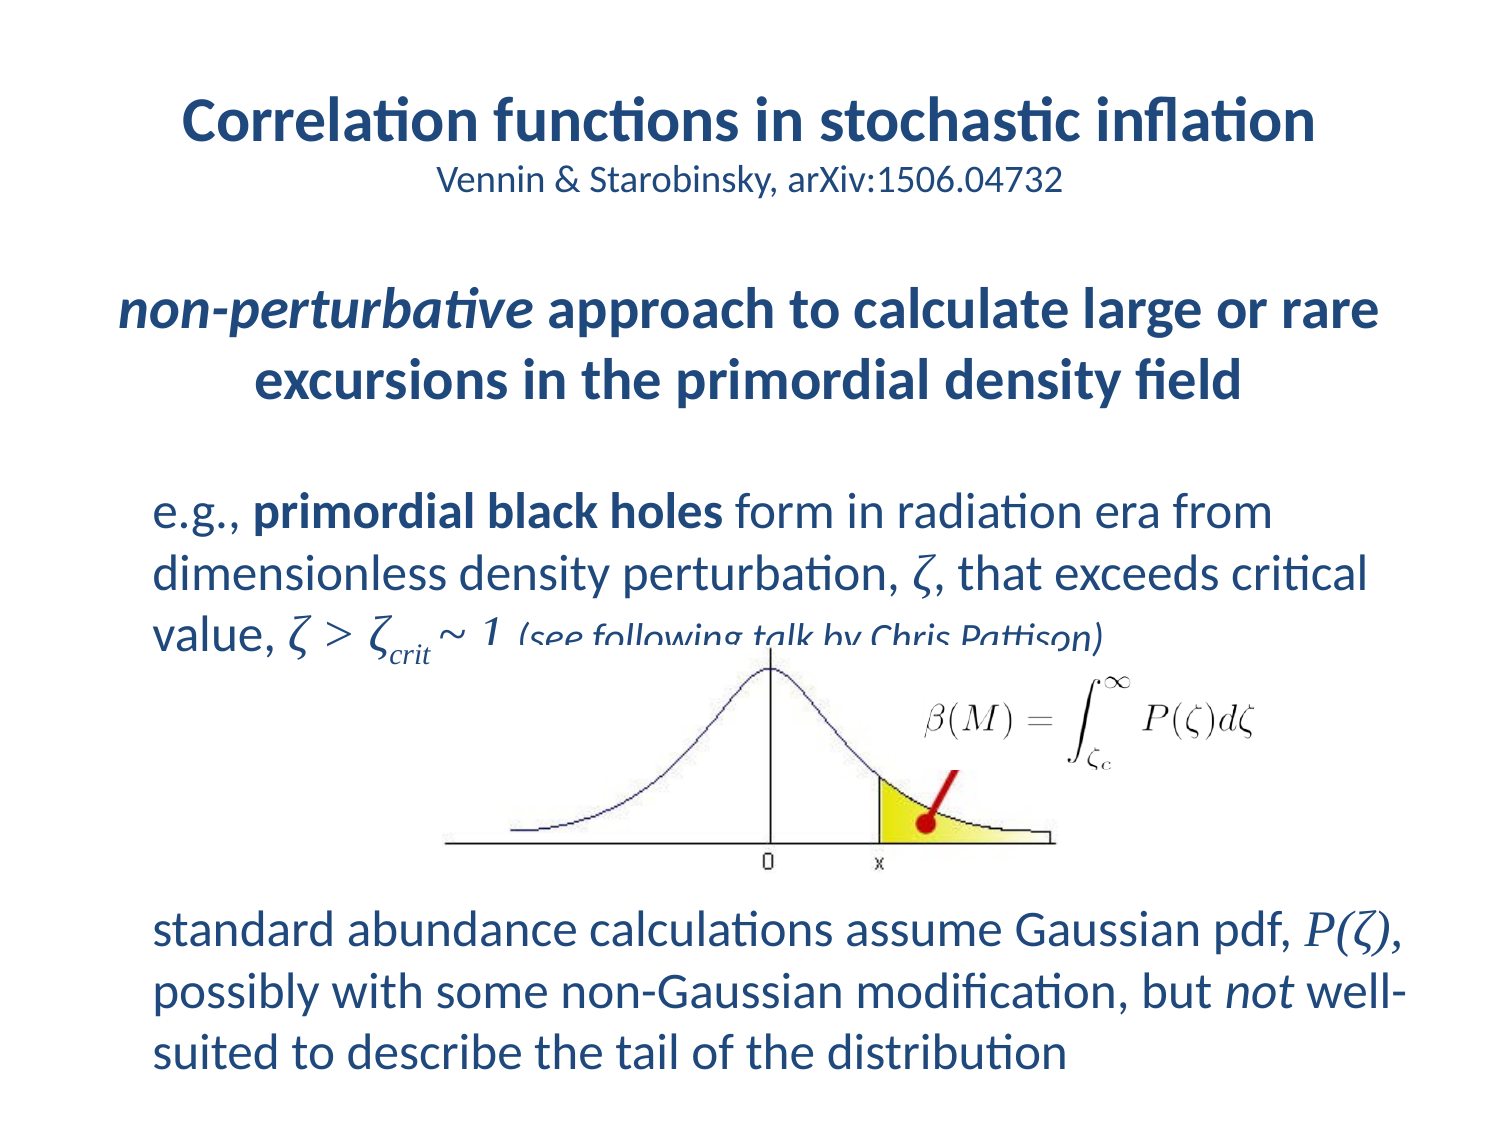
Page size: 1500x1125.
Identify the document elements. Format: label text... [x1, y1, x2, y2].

picture [442, 645, 1254, 880]
title Correlation functions in stochastic inflation Vennin & Starobinsky, arXiv:1506.04732 [75, 45, 1425, 233]
list non-perturbative approach to calculate large or rare excursions in the primordial density field e.g., primordial black holes form in radiation era from dimensionless density perturbation, ζ, that exceeds critical value, ζ > ζcrit ~ 1 (see following talk by Chris Pattison) standard abundance calculations assume Gaussian pdf, P(ζ), possibly with some non-Gaussian modification, but not well-suited to describe the tail of the distribution [75, 262, 1425, 1091]
